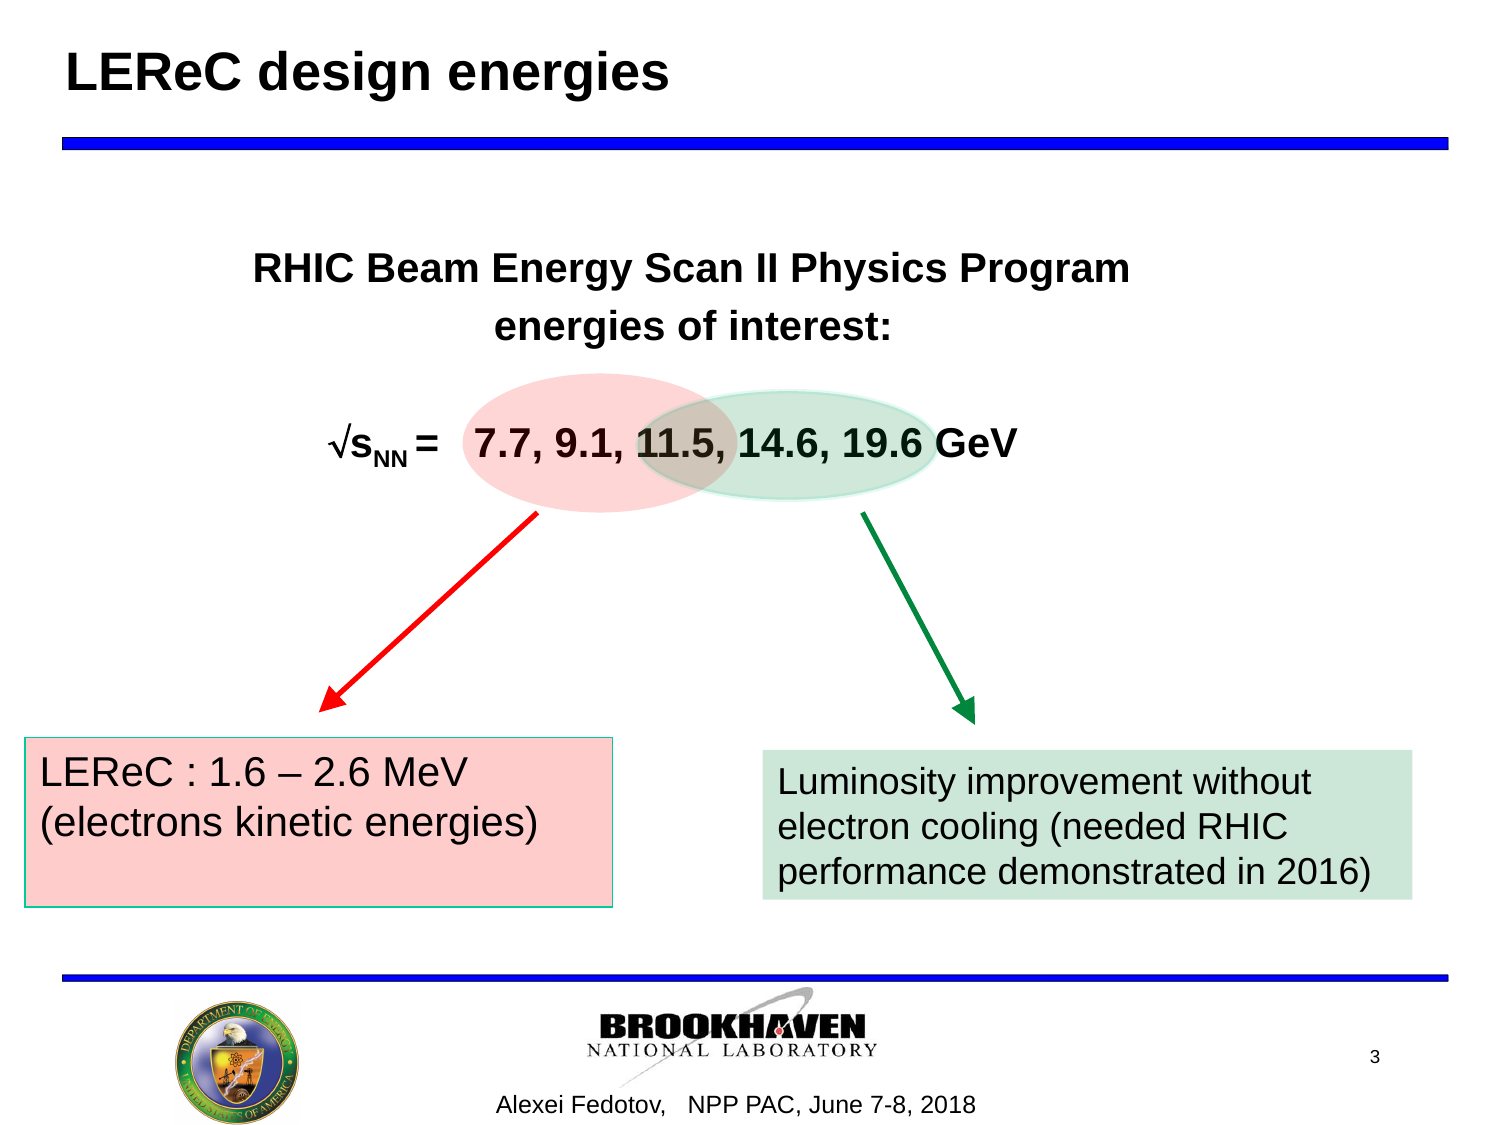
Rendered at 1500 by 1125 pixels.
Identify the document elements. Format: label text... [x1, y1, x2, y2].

title LEReC design energies [49, 0, 1251, 138]
slide_number 3 [1299, 1037, 1450, 1088]
picture [174, 1000, 300, 1125]
text_box [462, 373, 707, 513]
text_box [637, 391, 938, 500]
picture [587, 991, 877, 1088]
text_box [862, 512, 976, 725]
text_box [318, 512, 538, 713]
text_box LEReC : 1.6 – 2.6 MeV (electrons kinetic energies) [24, 737, 613, 908]
list RHIC Beam Energy Scan II Physics Program energies of interest: sNN = 7.7, 9.1, 11.5, 14.6, 19.6 GeV [237, 174, 1213, 991]
text_box Luminosity improvement without electron cooling (needed RHIC performance demonstrated in 2016) [762, 749, 1413, 900]
